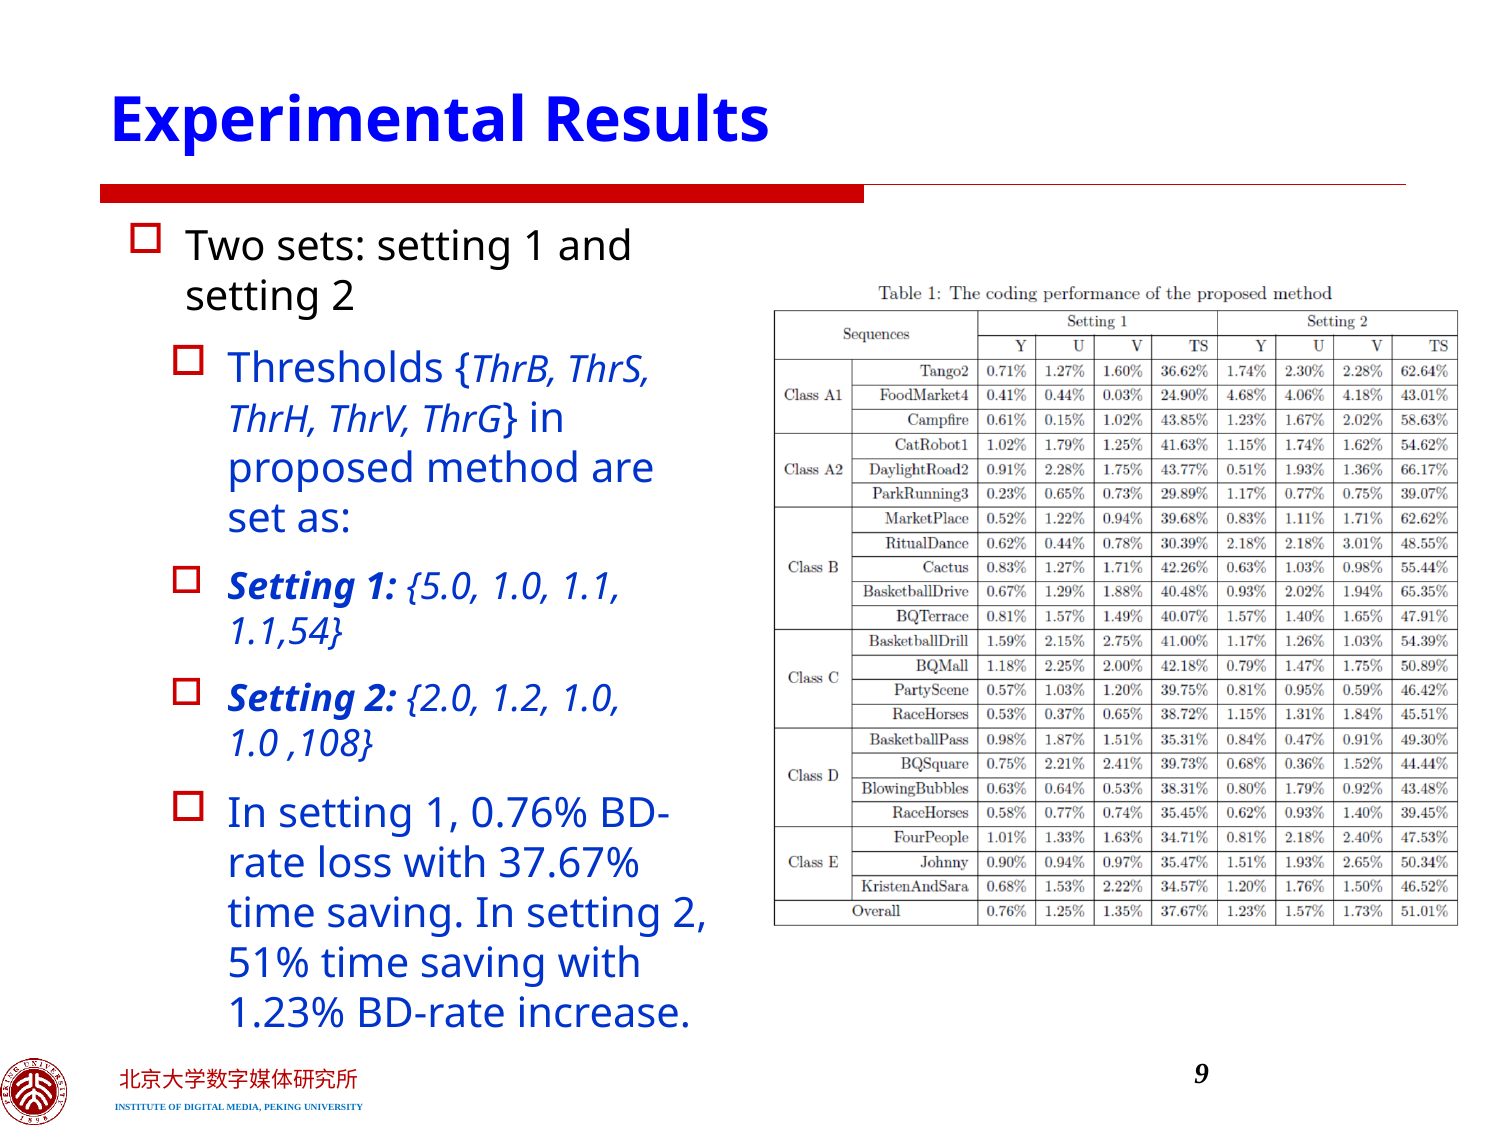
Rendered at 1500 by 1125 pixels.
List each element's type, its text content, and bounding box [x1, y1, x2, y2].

picture [752, 276, 1477, 932]
list Two sets: setting 1 and setting 2 Thresholds {ThrB, ThrS, ThrH, ThrV, ThrG} in proposed method are set as: Setting 1: {5.0, 1.0, 1.1, 1.1,54} Setting 2: {2.0, 1.2, 1.0, 1.0 ,108} In setting 1, 0.76% BD-rate loss with 37.67% time saving. In setting 2, 51% time saving with 1.23% BD-rate increase. [112, 210, 727, 1026]
picture [0, 1058, 67, 1125]
footer 9 [1179, 1046, 1500, 1125]
title Experimental Results [94, 50, 1407, 161]
